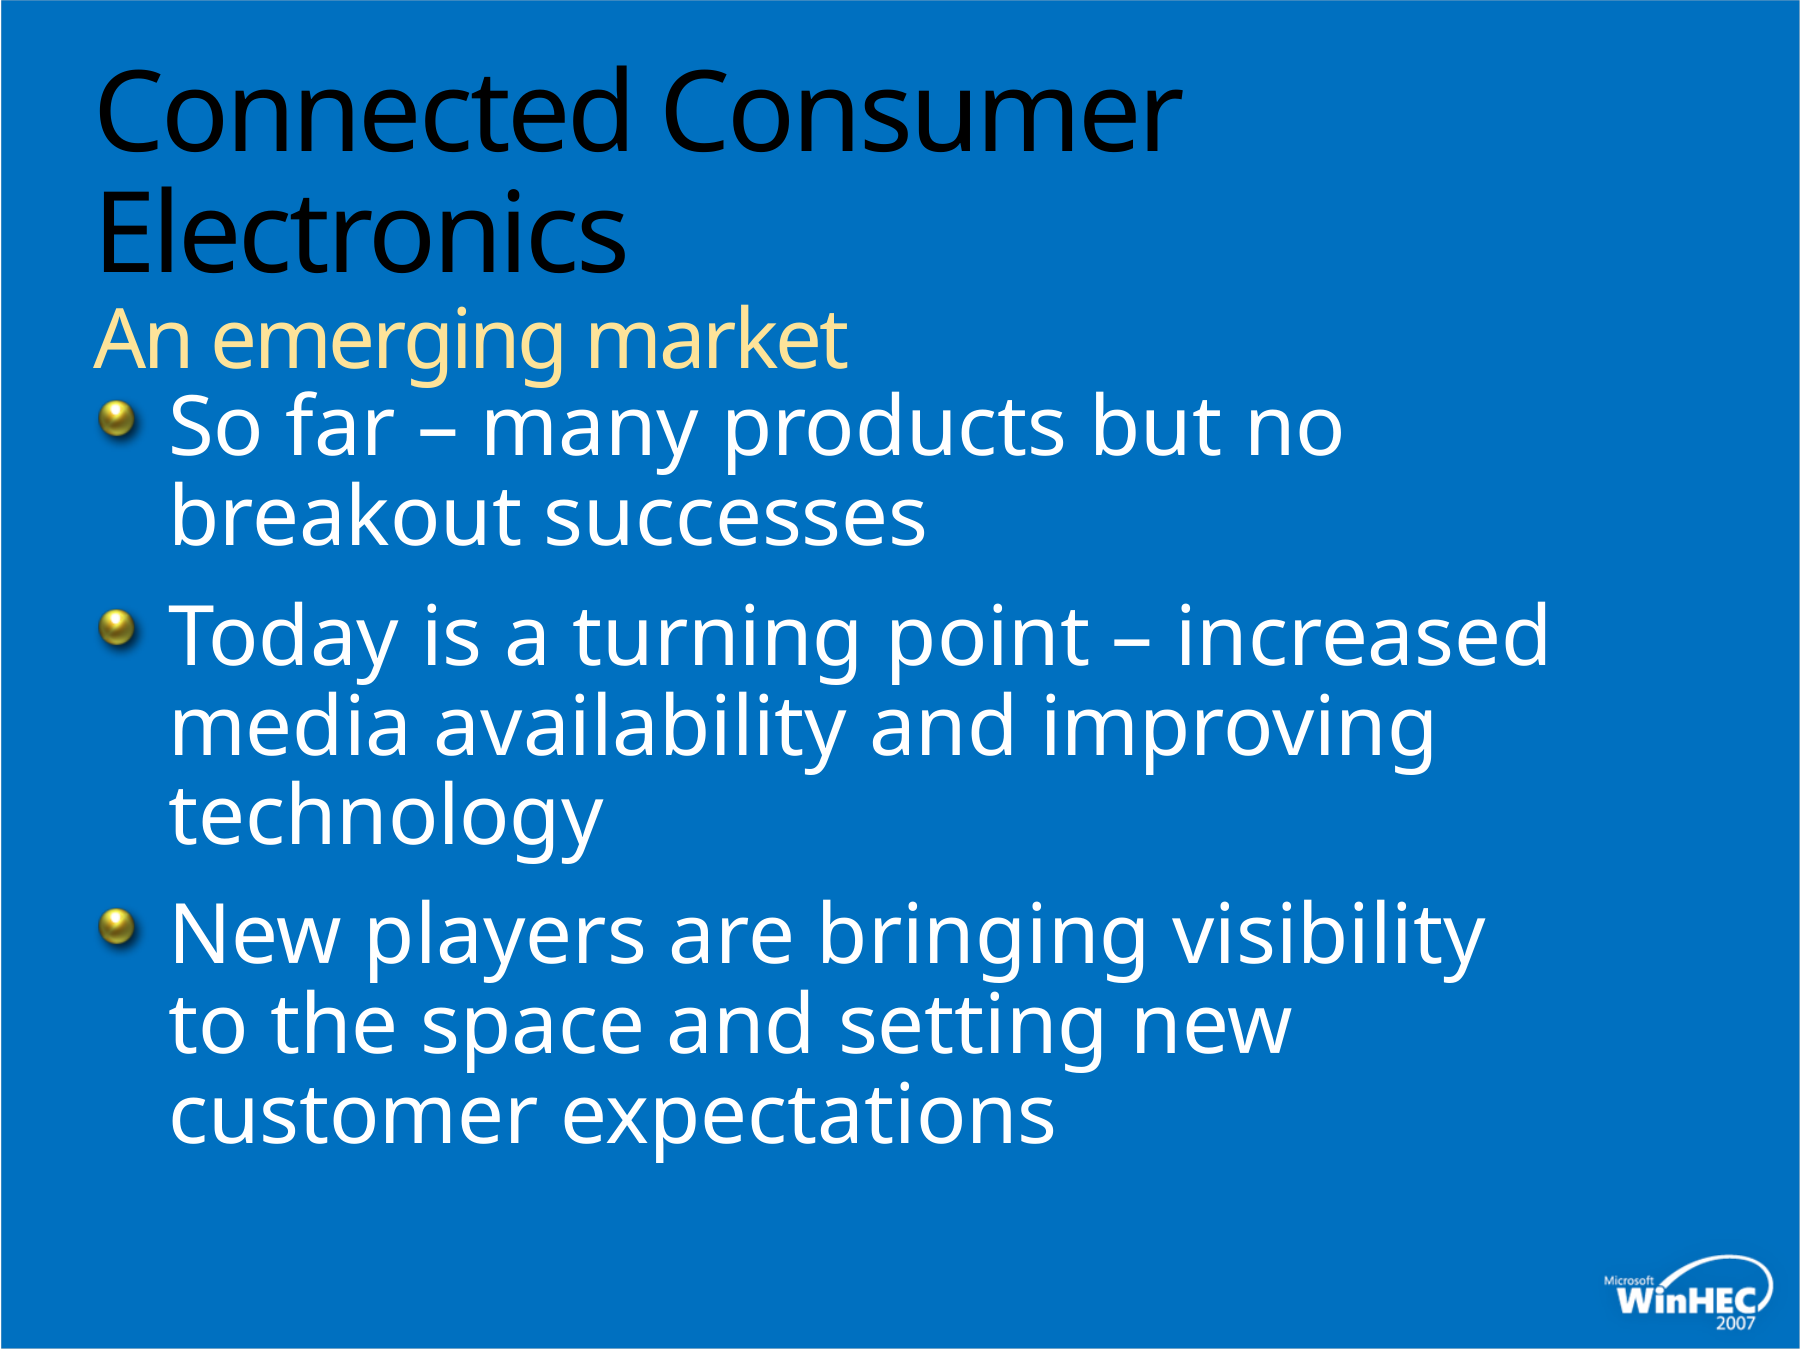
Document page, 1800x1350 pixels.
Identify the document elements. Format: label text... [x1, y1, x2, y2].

list So far – many products but no breakout successes Today is a turning point – increased media availability and improving technology New players are bringing visibility to the space and setting new customer expectations [75, 374, 1725, 1071]
title Connected Consumer Electronics An emerging market [75, 45, 1725, 259]
picture [0, 0, 1800, 1350]
